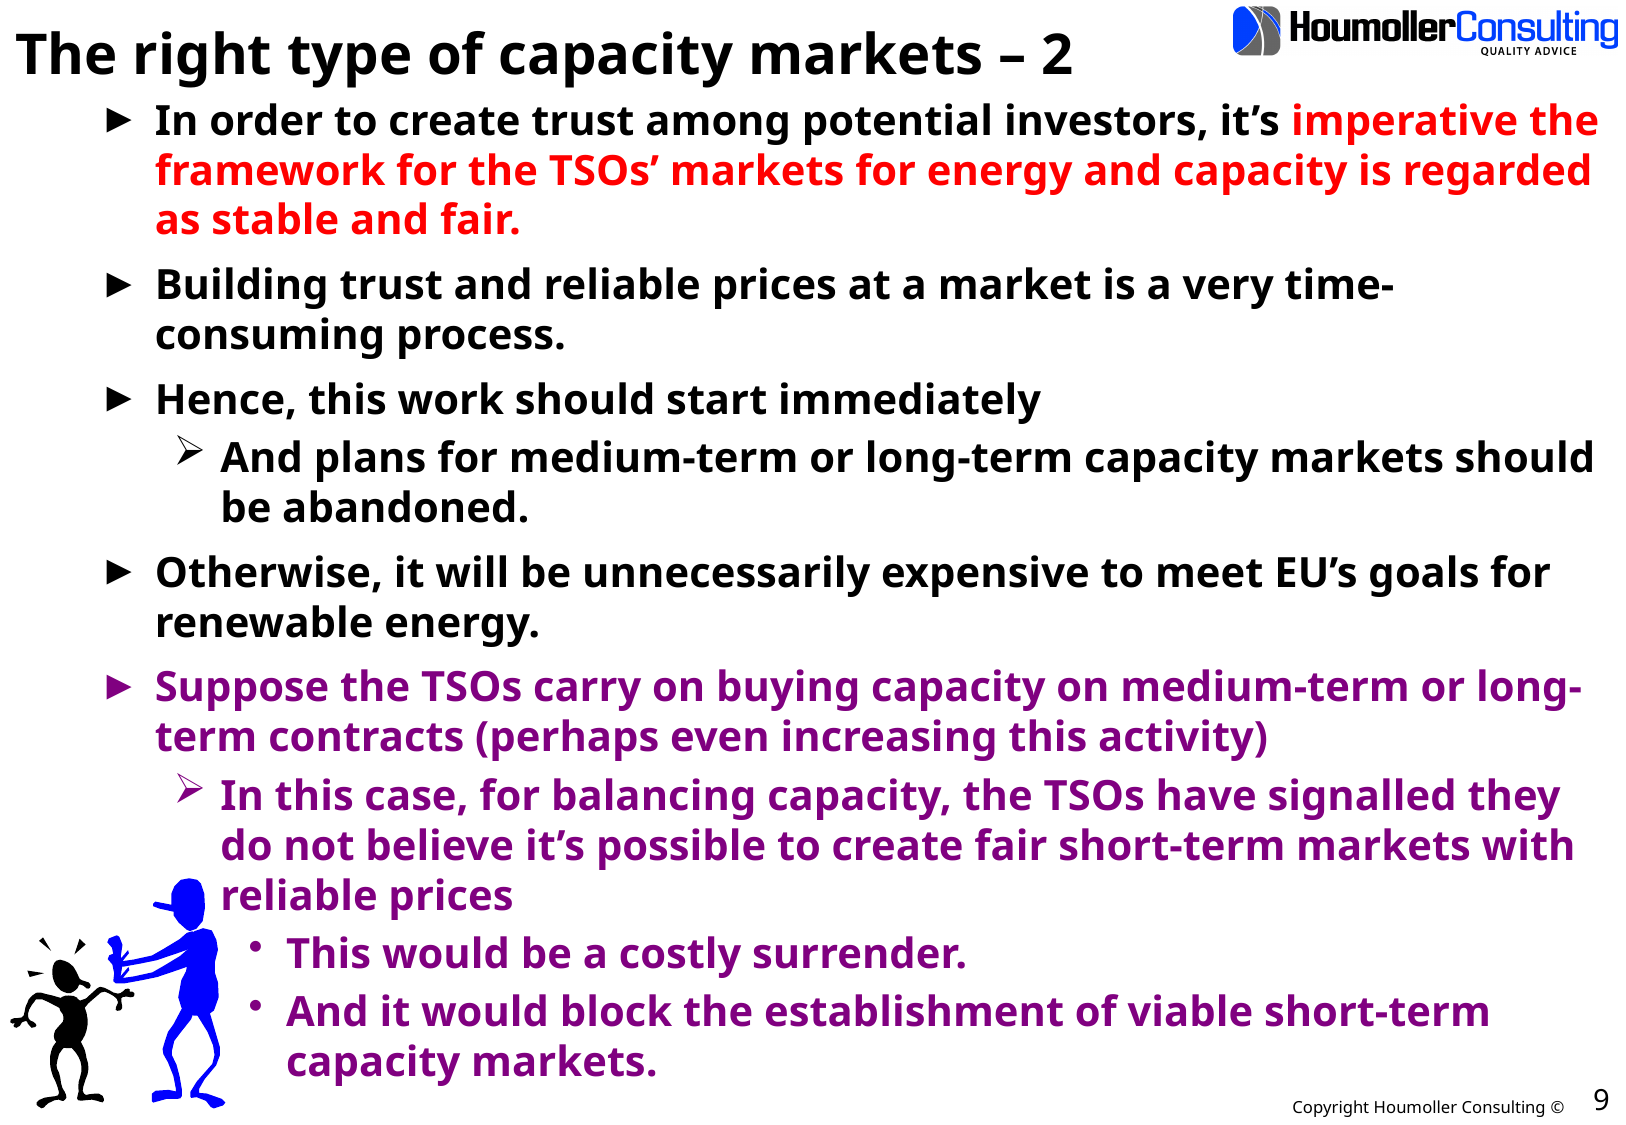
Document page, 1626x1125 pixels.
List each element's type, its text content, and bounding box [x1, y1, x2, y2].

list In order to create trust among potential investors, it’s imperative the framework for the TSOs’ markets for energy and capacity is regarded as stable and fair. Building trust and reliable prices at a market is a very time-consuming process. Hence, this work should start immediately And plans for medium-term or long-term capacity markets should be abandoned. Otherwise, it will be unnecessarily expensive to meet EU’s goals for renewable energy. Suppose the TSOs carry on buying capacity on medium-term or long-term contracts (perhaps even increasing this activity) In this case, for balancing capacity, the TSOs have signalled they do not believe it’s possible to create fair short-term markets with reliable prices This would be a costly surrender. And it would block the establishment of viable short-term capacity markets. [83, 85, 1625, 1125]
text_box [10, 878, 226, 1109]
slide_number 9 [1286, 1063, 1625, 1125]
title The right type of capacity markets – 2 [0, 0, 1289, 105]
picture [1289, 6, 1618, 56]
